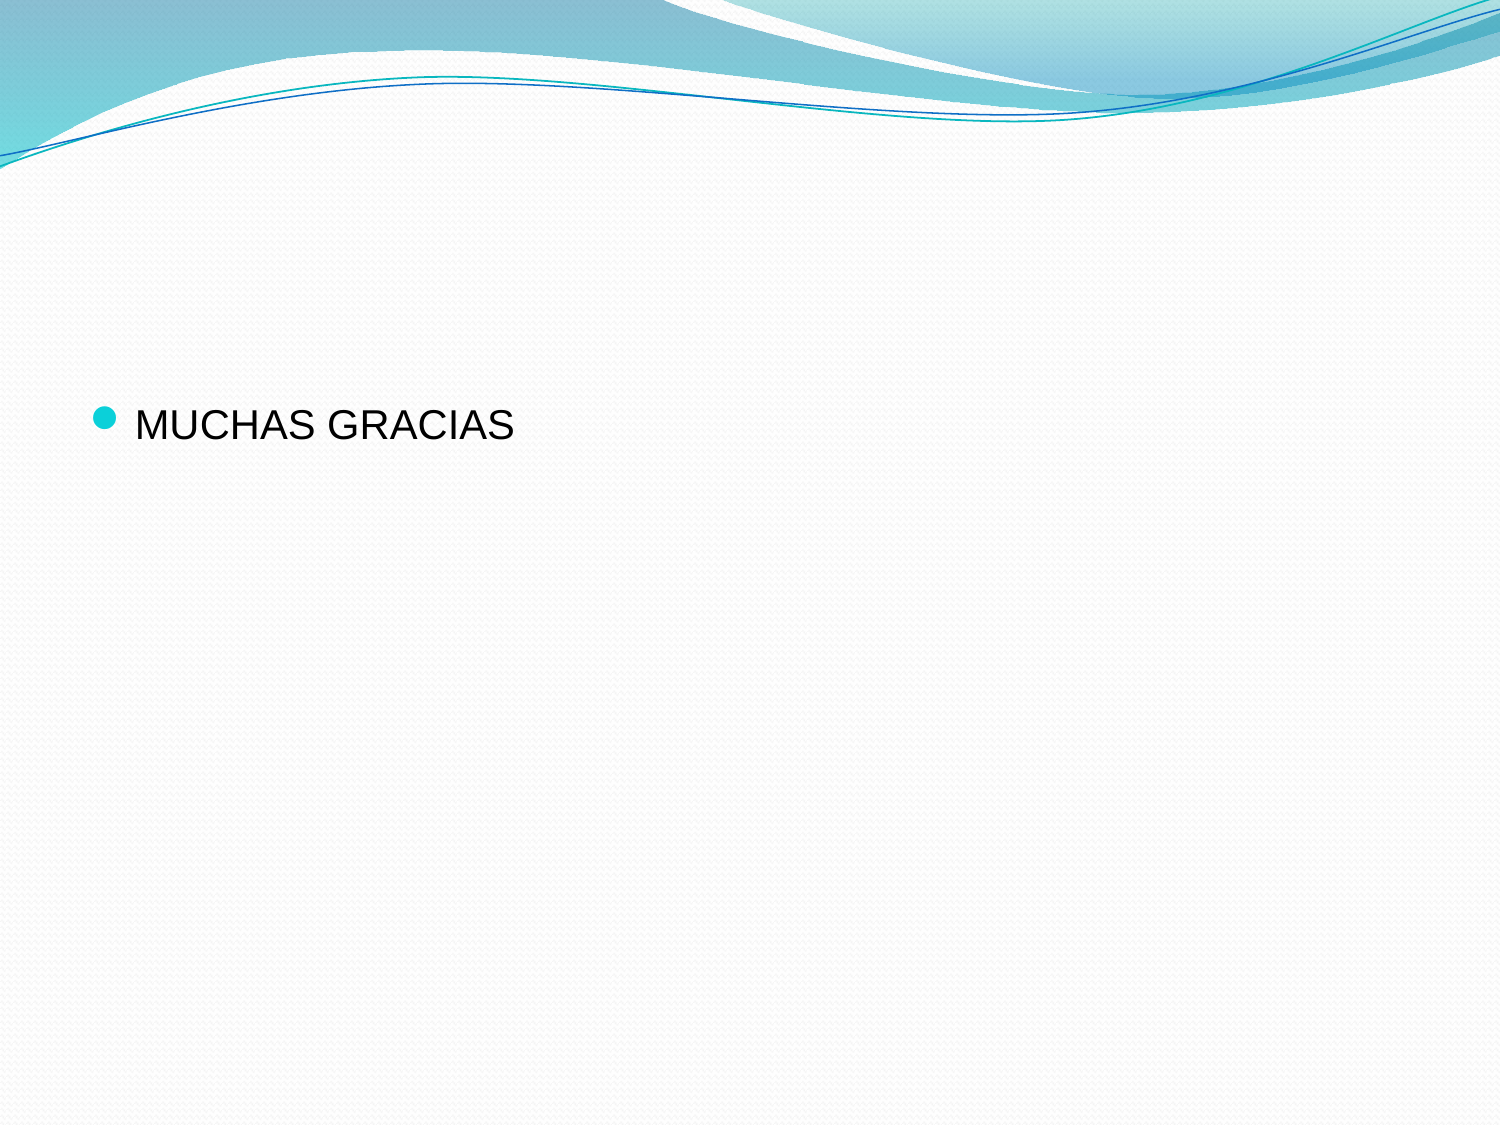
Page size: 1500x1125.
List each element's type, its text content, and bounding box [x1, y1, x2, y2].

list MUCHAS GRACIAS [75, 317, 1425, 1038]
